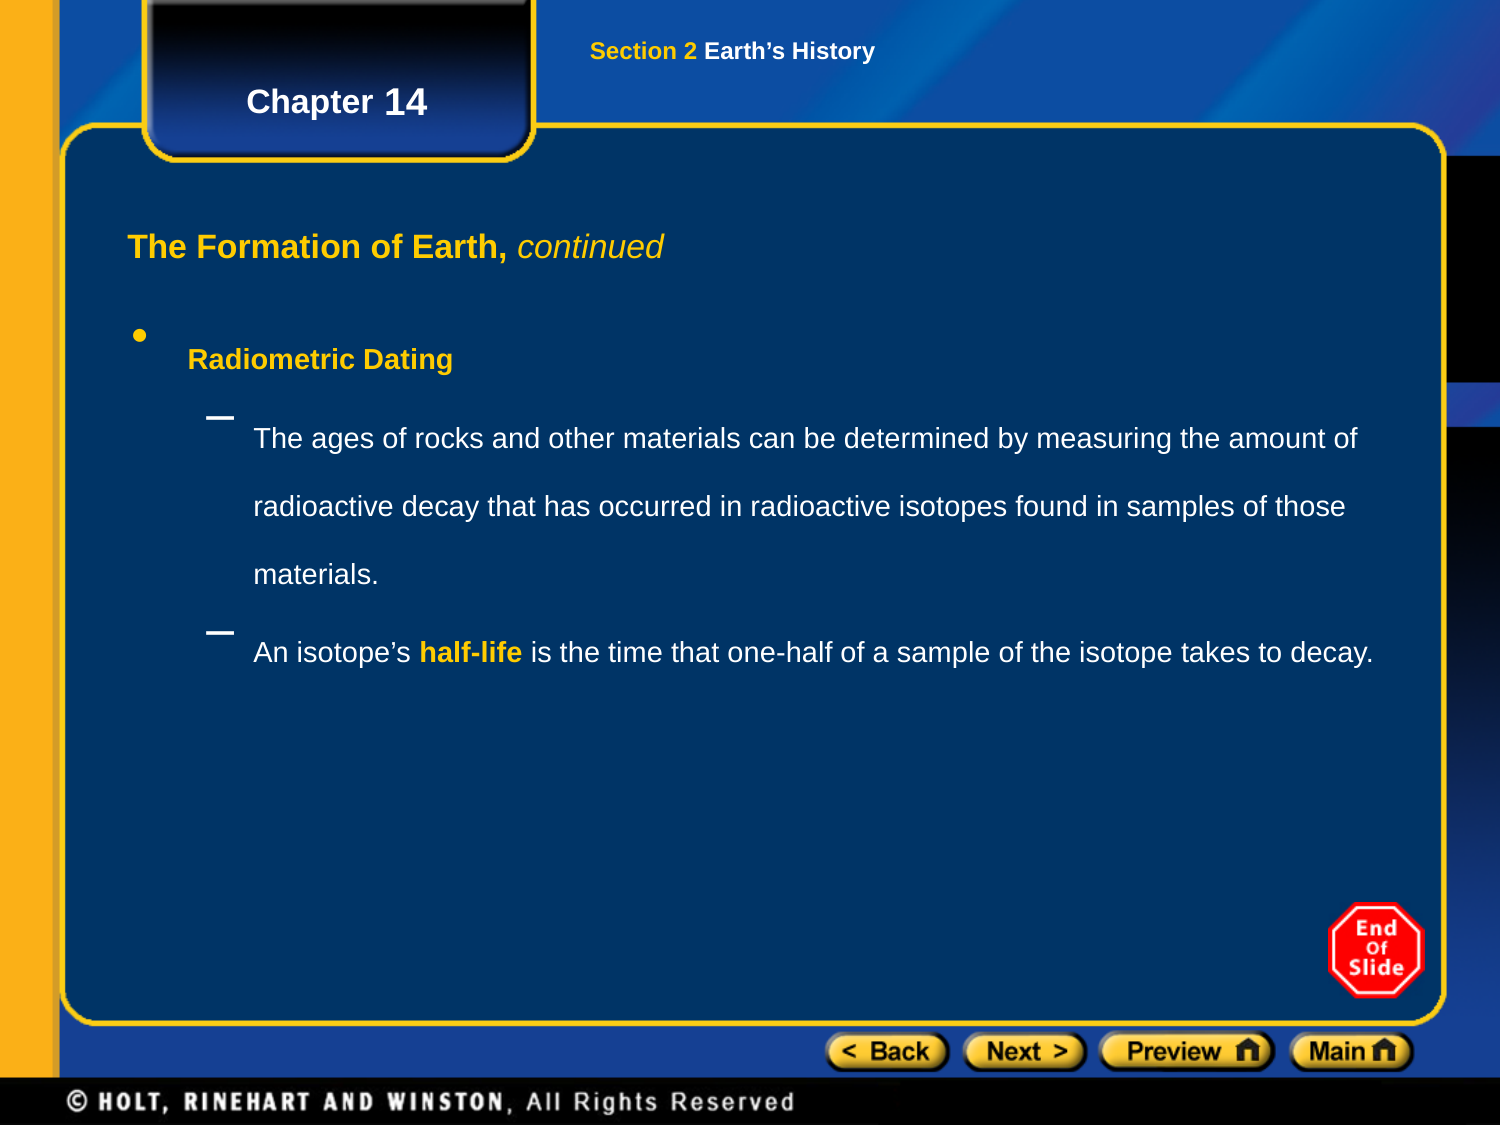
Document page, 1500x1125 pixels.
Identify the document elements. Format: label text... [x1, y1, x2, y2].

text_box Section 2 Earth’s History [574, 0, 1263, 72]
text_box The Formation of Earth, continued [112, 174, 1275, 275]
text_box [1112, 1035, 1263, 1066]
text_box [1299, 1037, 1405, 1068]
text_box Chapter 14 [231, 24, 443, 131]
text_box [970, 1037, 1075, 1068]
text_box Radiometric Dating The ages of rocks and other materials can be determined by measuring the amount of radioactive decay that has occurred in radioactive isotopes found in samples of those materials. An isotope’s half-life is the time that one-half of a sample of the isotope takes to decay. [116, 299, 1392, 975]
text_box [833, 1035, 939, 1066]
picture [0, 0, 1500, 1125]
